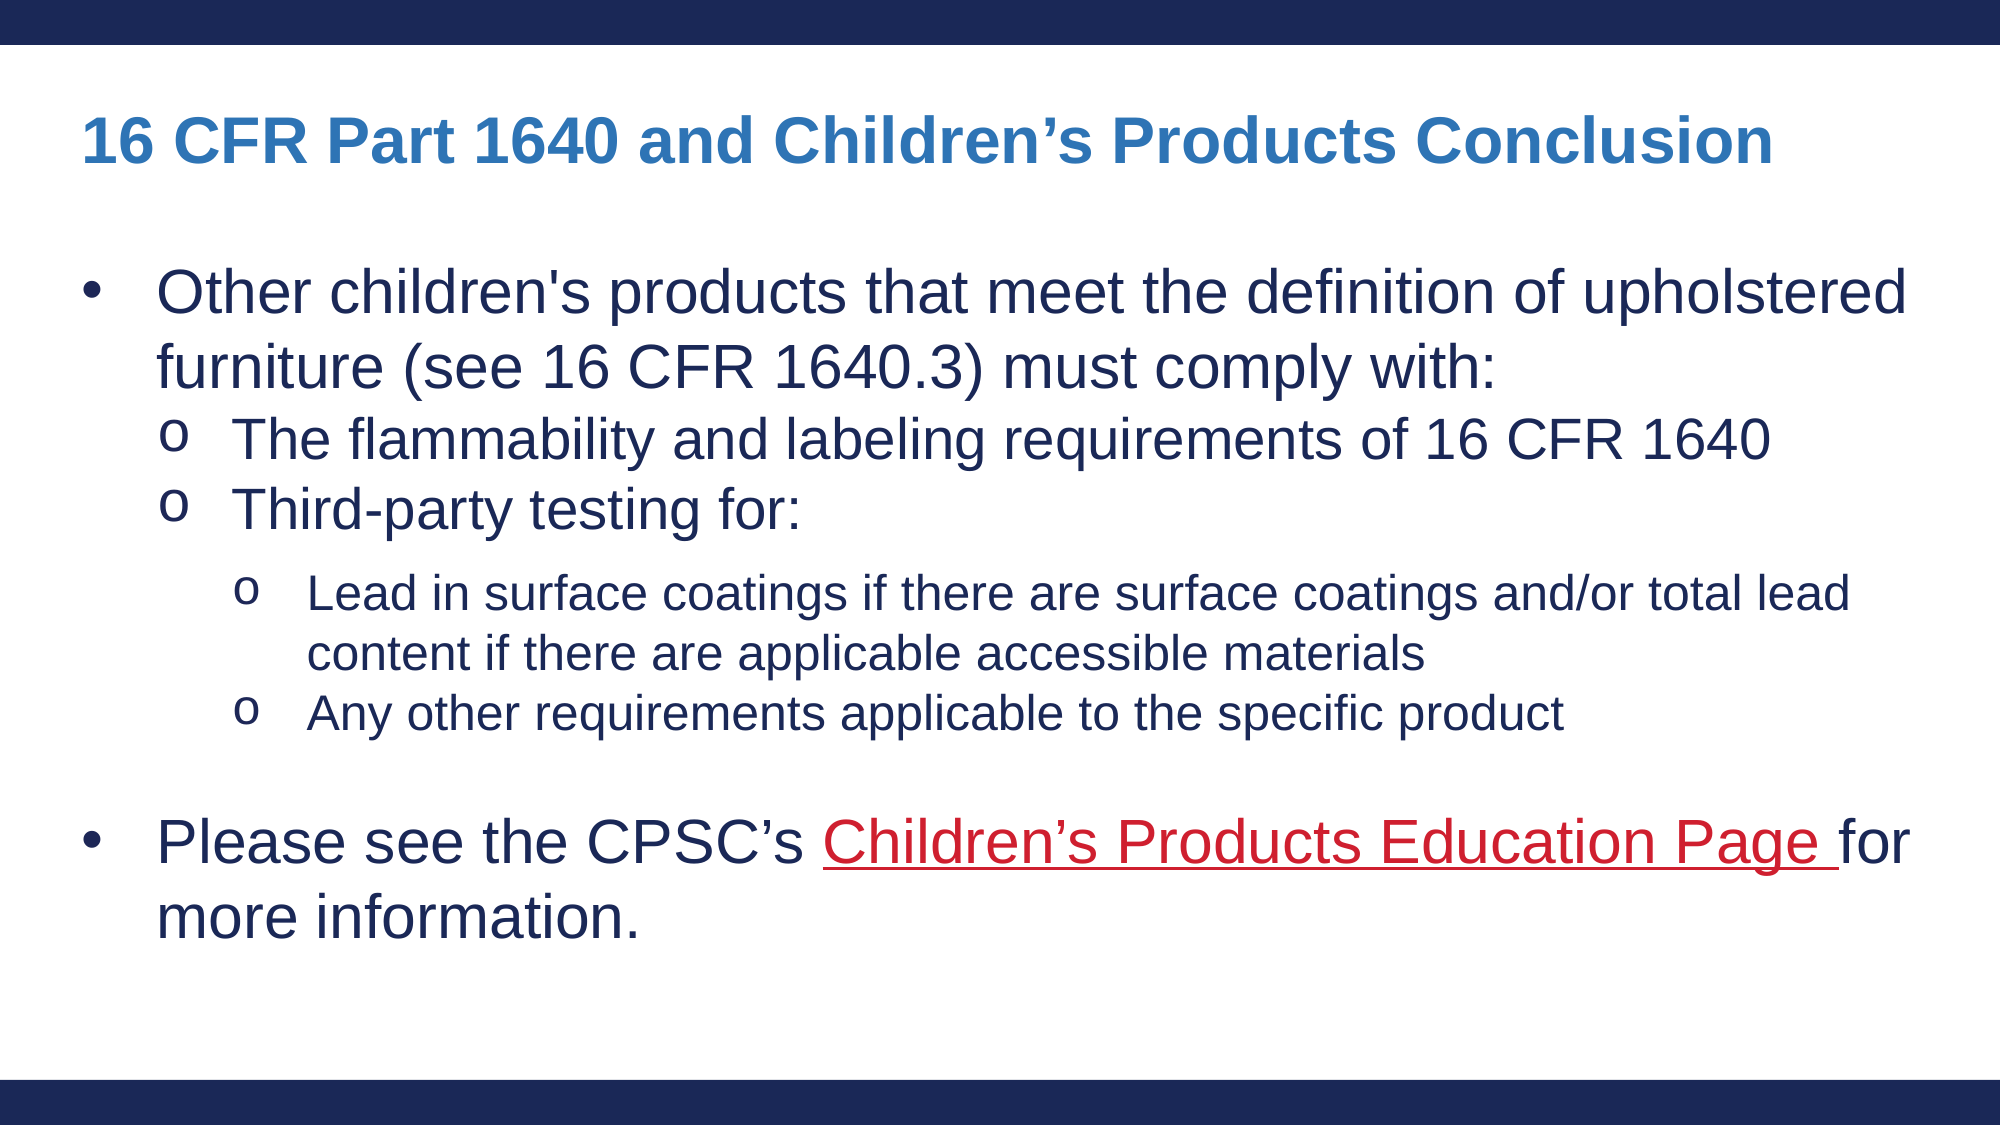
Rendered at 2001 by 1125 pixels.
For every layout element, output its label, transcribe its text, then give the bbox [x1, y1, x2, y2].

list Other children's products that meet the definition of upholstered furniture (see 16 CFR 1640.3) must comply with: The flammability and labeling requirements of 16 CFR 1640 Third-party testing for: Lead in surface coatings if there are surface coatings and/or total lead content if there are applicable accessible materials Any other requirements applicable to the specific product Please see the CPSC’s Children’s Products Education Page for more information. [66, 243, 1948, 1014]
title 16 CFR Part 1640 and Children’s Products Conclusion [66, 59, 1948, 216]
